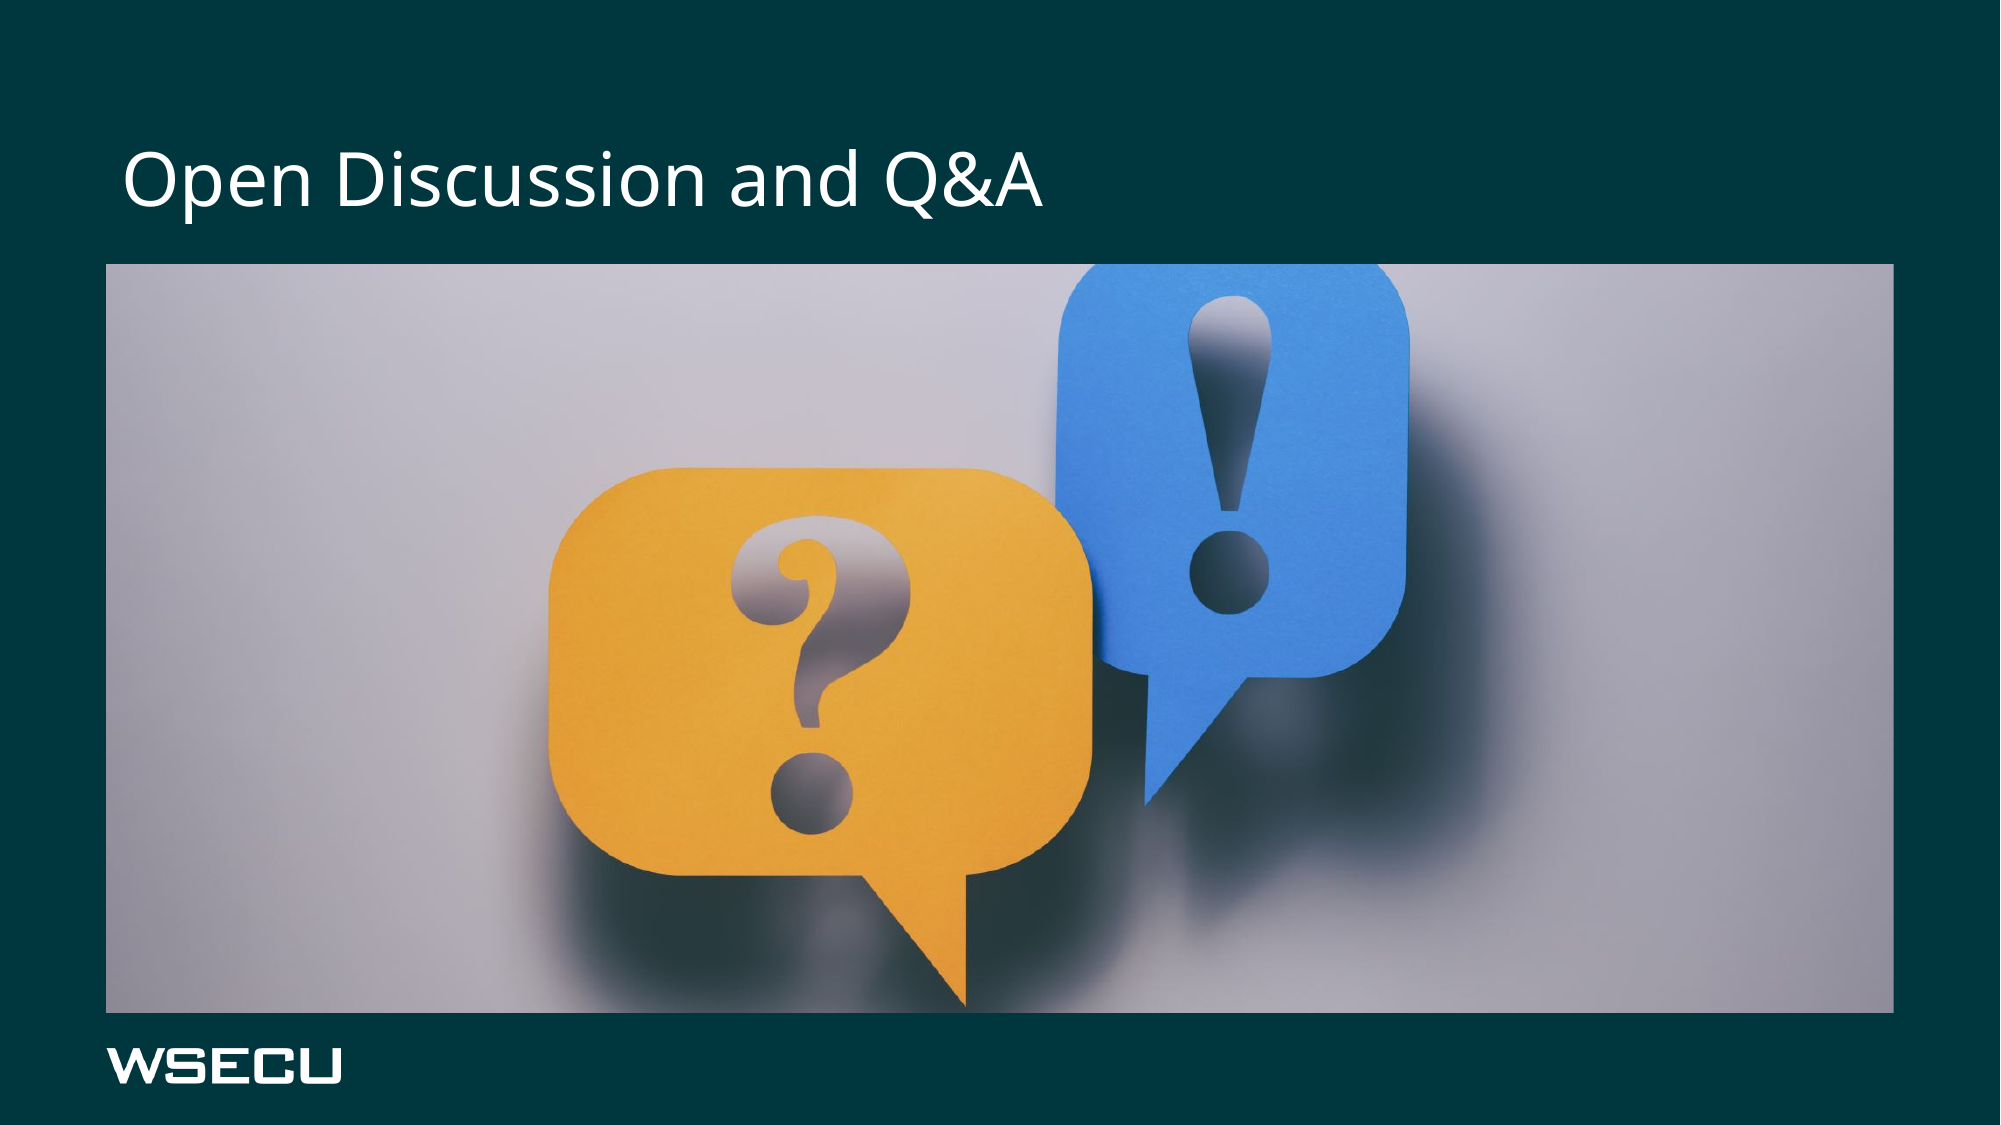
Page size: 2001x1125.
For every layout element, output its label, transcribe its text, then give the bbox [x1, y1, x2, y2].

picture [106, 263, 1894, 1013]
picture [106, 1045, 344, 1085]
title Open Discussion and Q&A [106, 56, 1894, 231]
